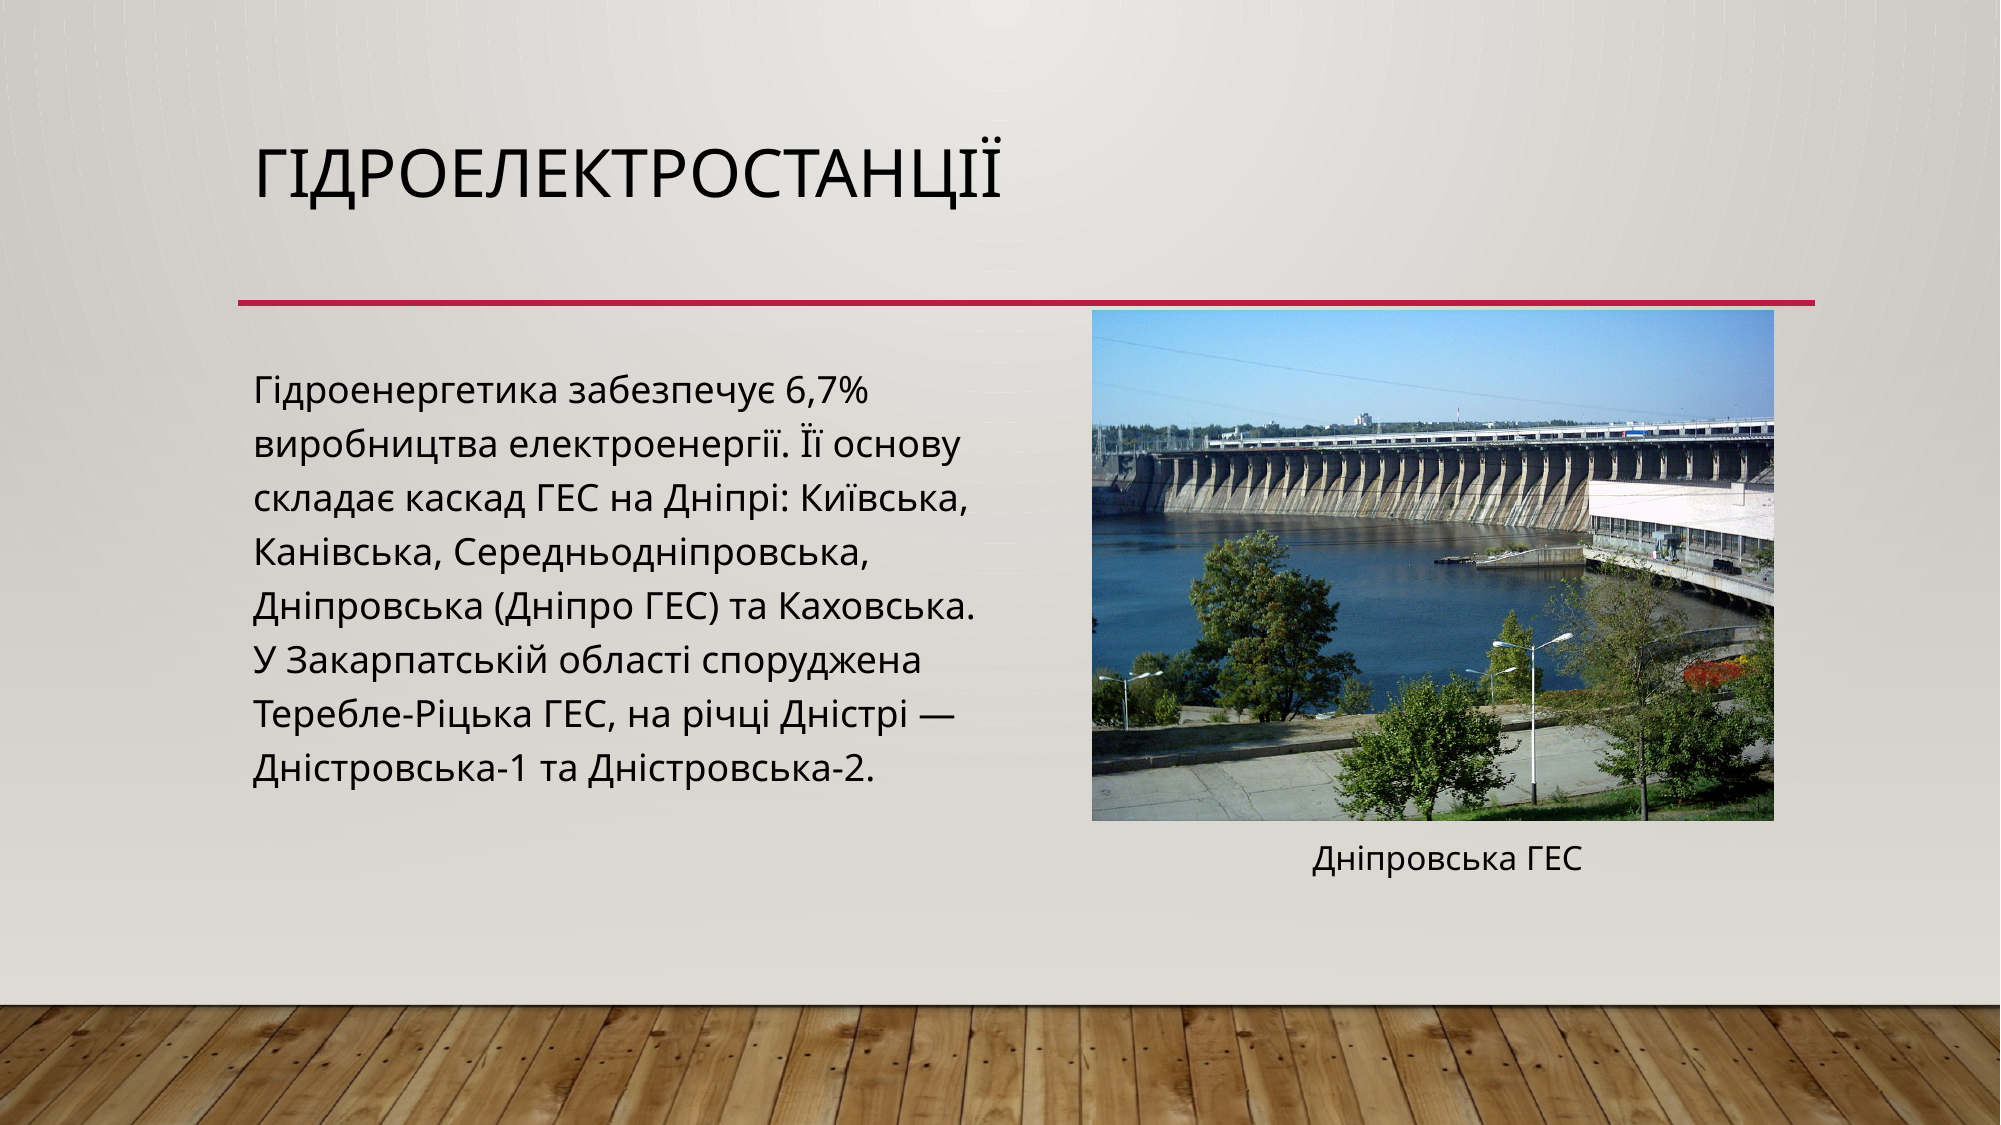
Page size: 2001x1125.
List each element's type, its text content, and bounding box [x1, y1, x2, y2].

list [1092, 309, 1775, 822]
list Гідроенергетика забезпечує 6,7% виробництва електроенергії. Її основу складає каскад ГЕС на Дніпрі: Київська, Канівська, Середньодніпровська, Дніпровська (Дніпро ГЕС) та Каховська. У Закарпатській області споруджена Теребле-Ріцька ГЕС, на річці Дністрі — Дністровська-1 та Дністровська-2. [238, 349, 1000, 821]
picture [0, 1005, 2000, 1125]
title Гідроелектростанції [238, 131, 1814, 305]
text_box Дніпровська ГЕС [1297, 829, 1683, 885]
